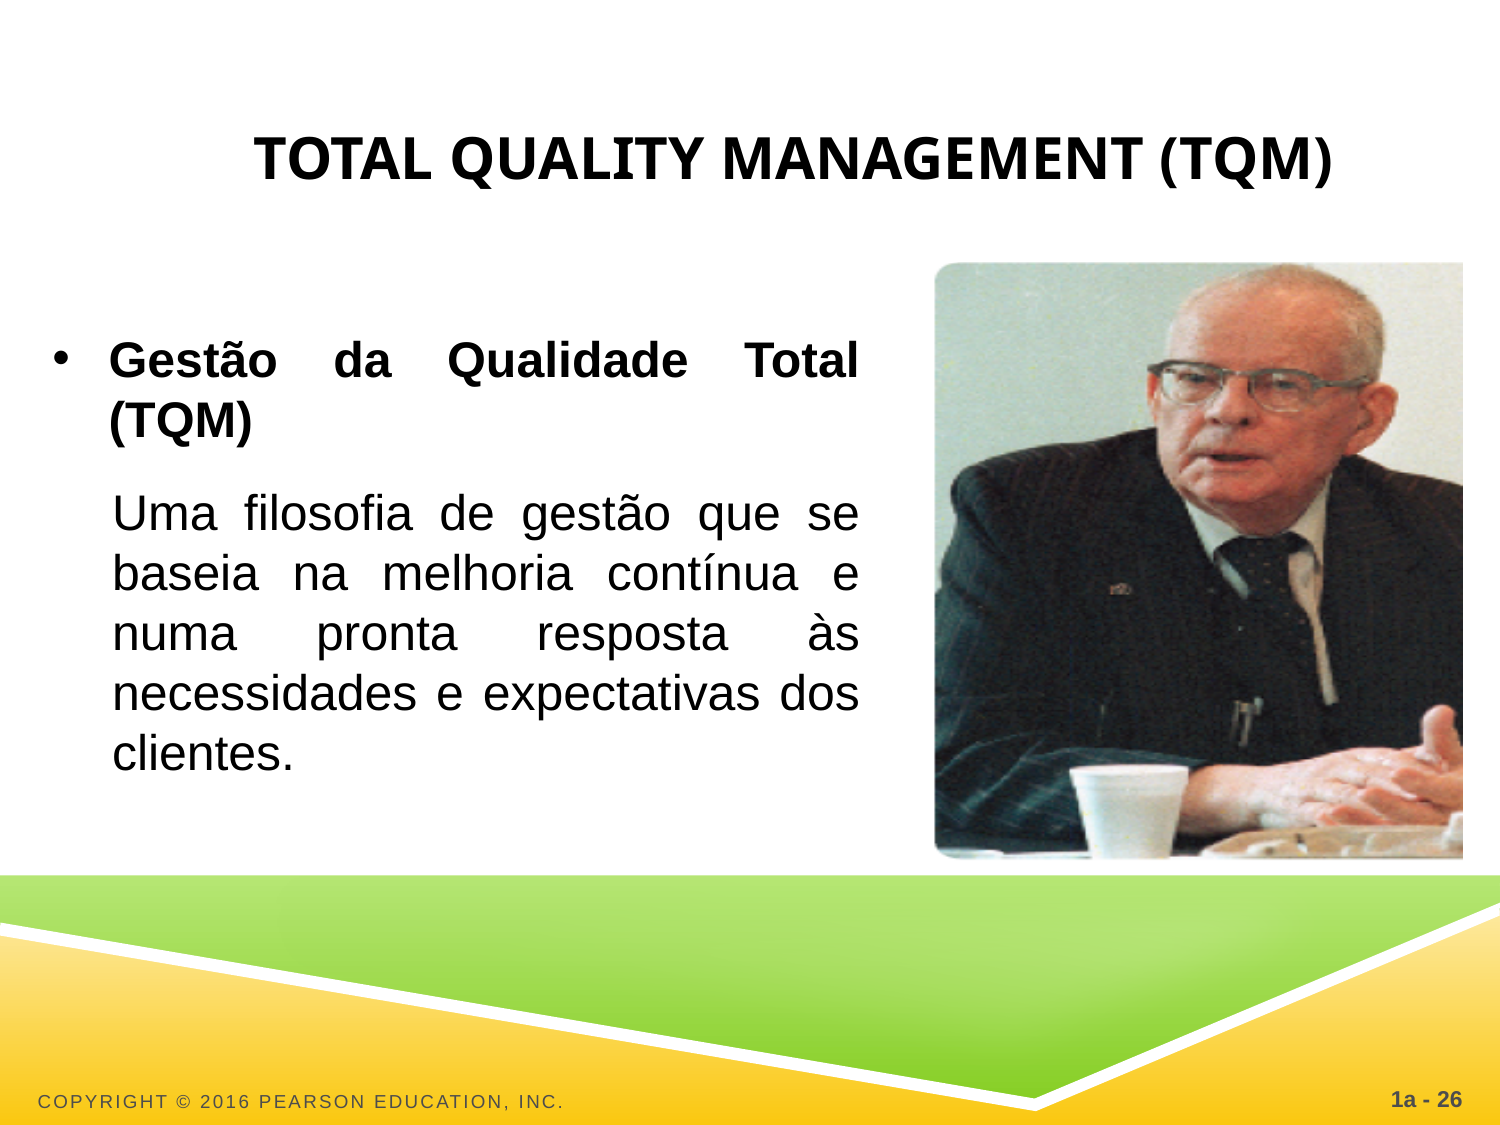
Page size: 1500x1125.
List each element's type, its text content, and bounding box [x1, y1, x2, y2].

picture [924, 262, 1463, 876]
text_box Gestão da Qualidade Total (TQM) Uma filosofia de gestão que se baseia na melhoria contínua e numa pronta resposta às necessidades e expectativas dos clientes. [37, 320, 875, 1063]
footer Copyright © 2016 Pearson Education, Inc. [37, 1063, 638, 1113]
title Total Quality Management (TQM) [137, 62, 1450, 250]
text_box 1a - 26 [1350, 1062, 1463, 1113]
